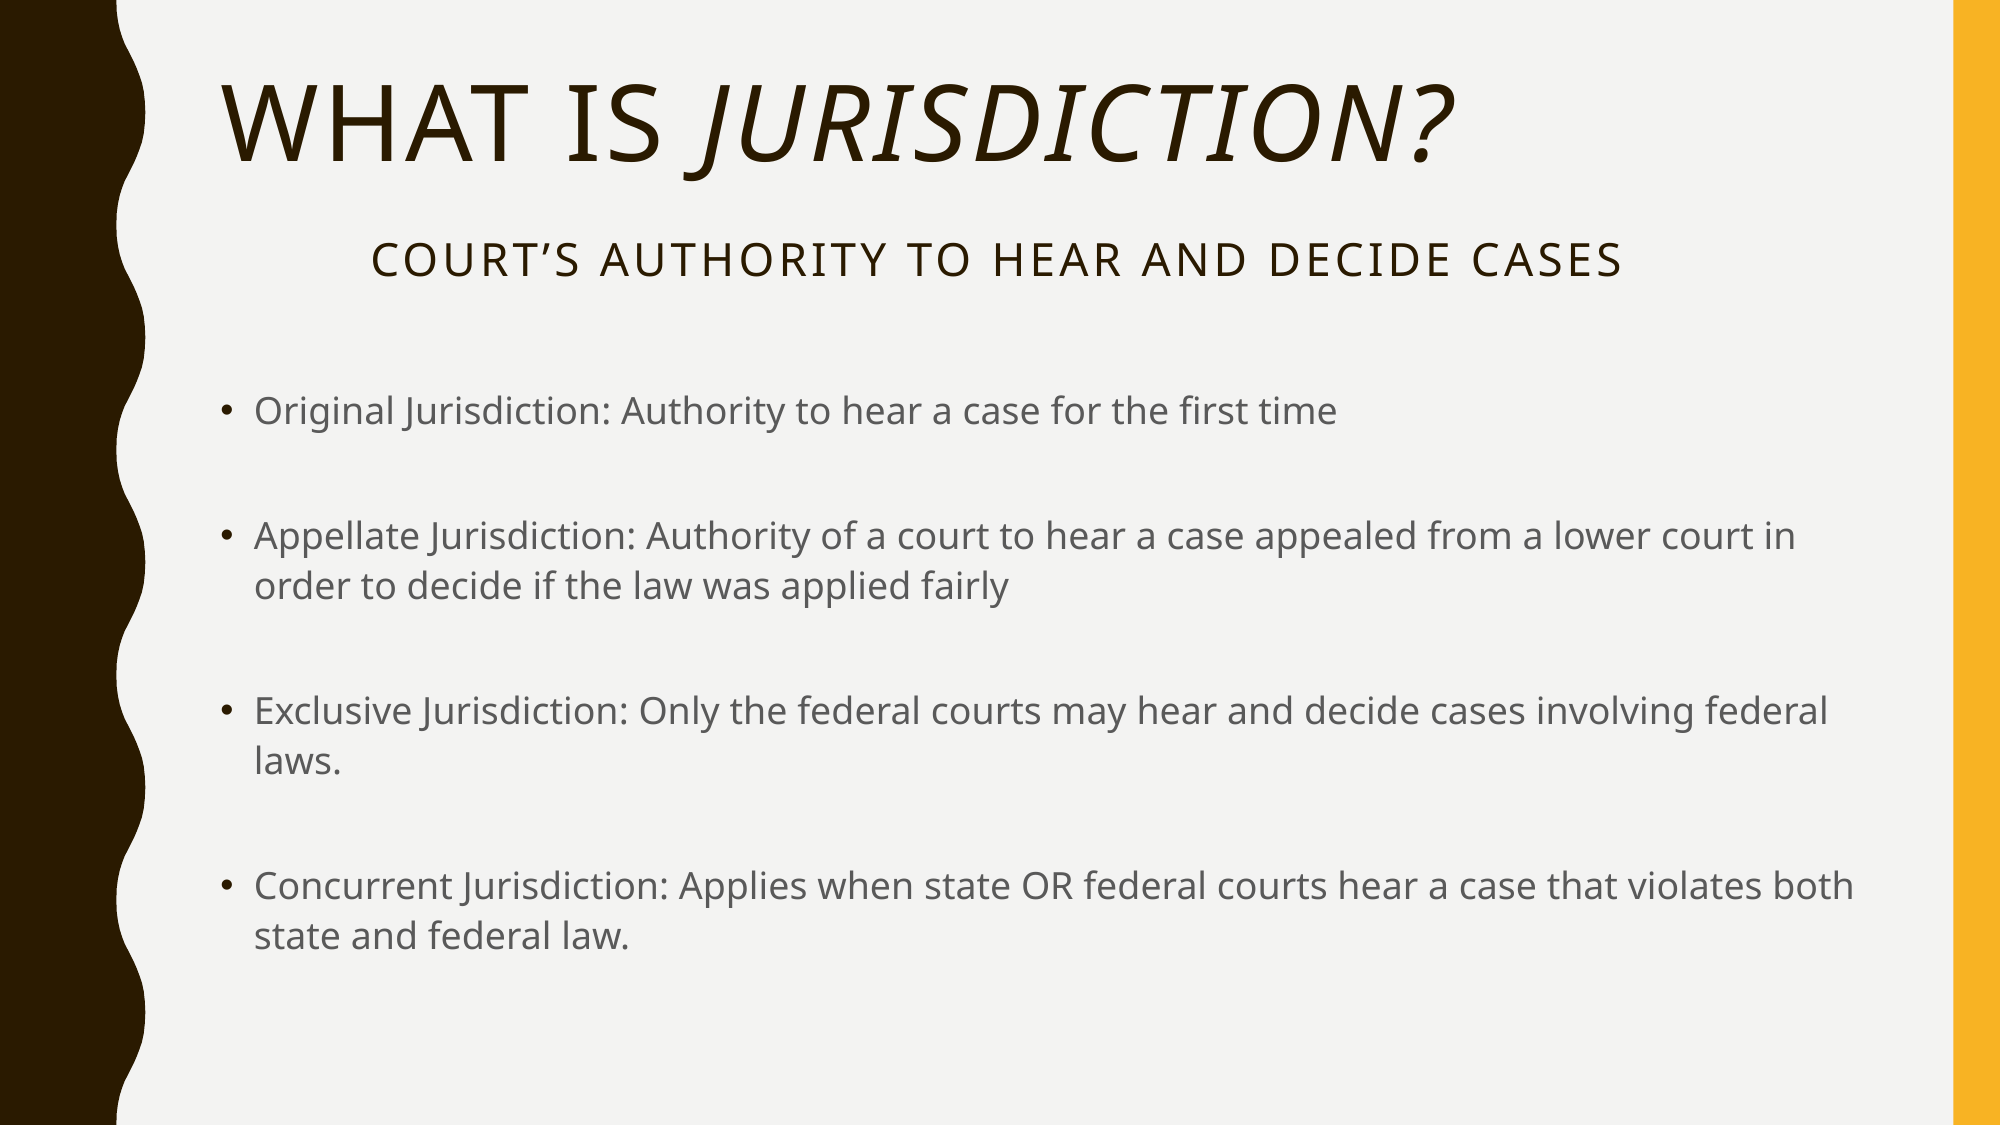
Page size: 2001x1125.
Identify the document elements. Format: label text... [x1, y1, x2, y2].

title What is jurisdiction? Court’s authority to hear and decide cases [205, 62, 1875, 308]
list Original Jurisdiction: Authority to hear a case for the first time Appellate Jurisdiction: Authority of a court to hear a case appealed from a lower court in order to decide if the law was applied fairly Exclusive Jurisdiction: Only the federal courts may hear and decide cases involving federal laws. Concurrent Jurisdiction: Applies when state OR federal courts hear a case that violates both state and federal law. [205, 375, 1875, 965]
